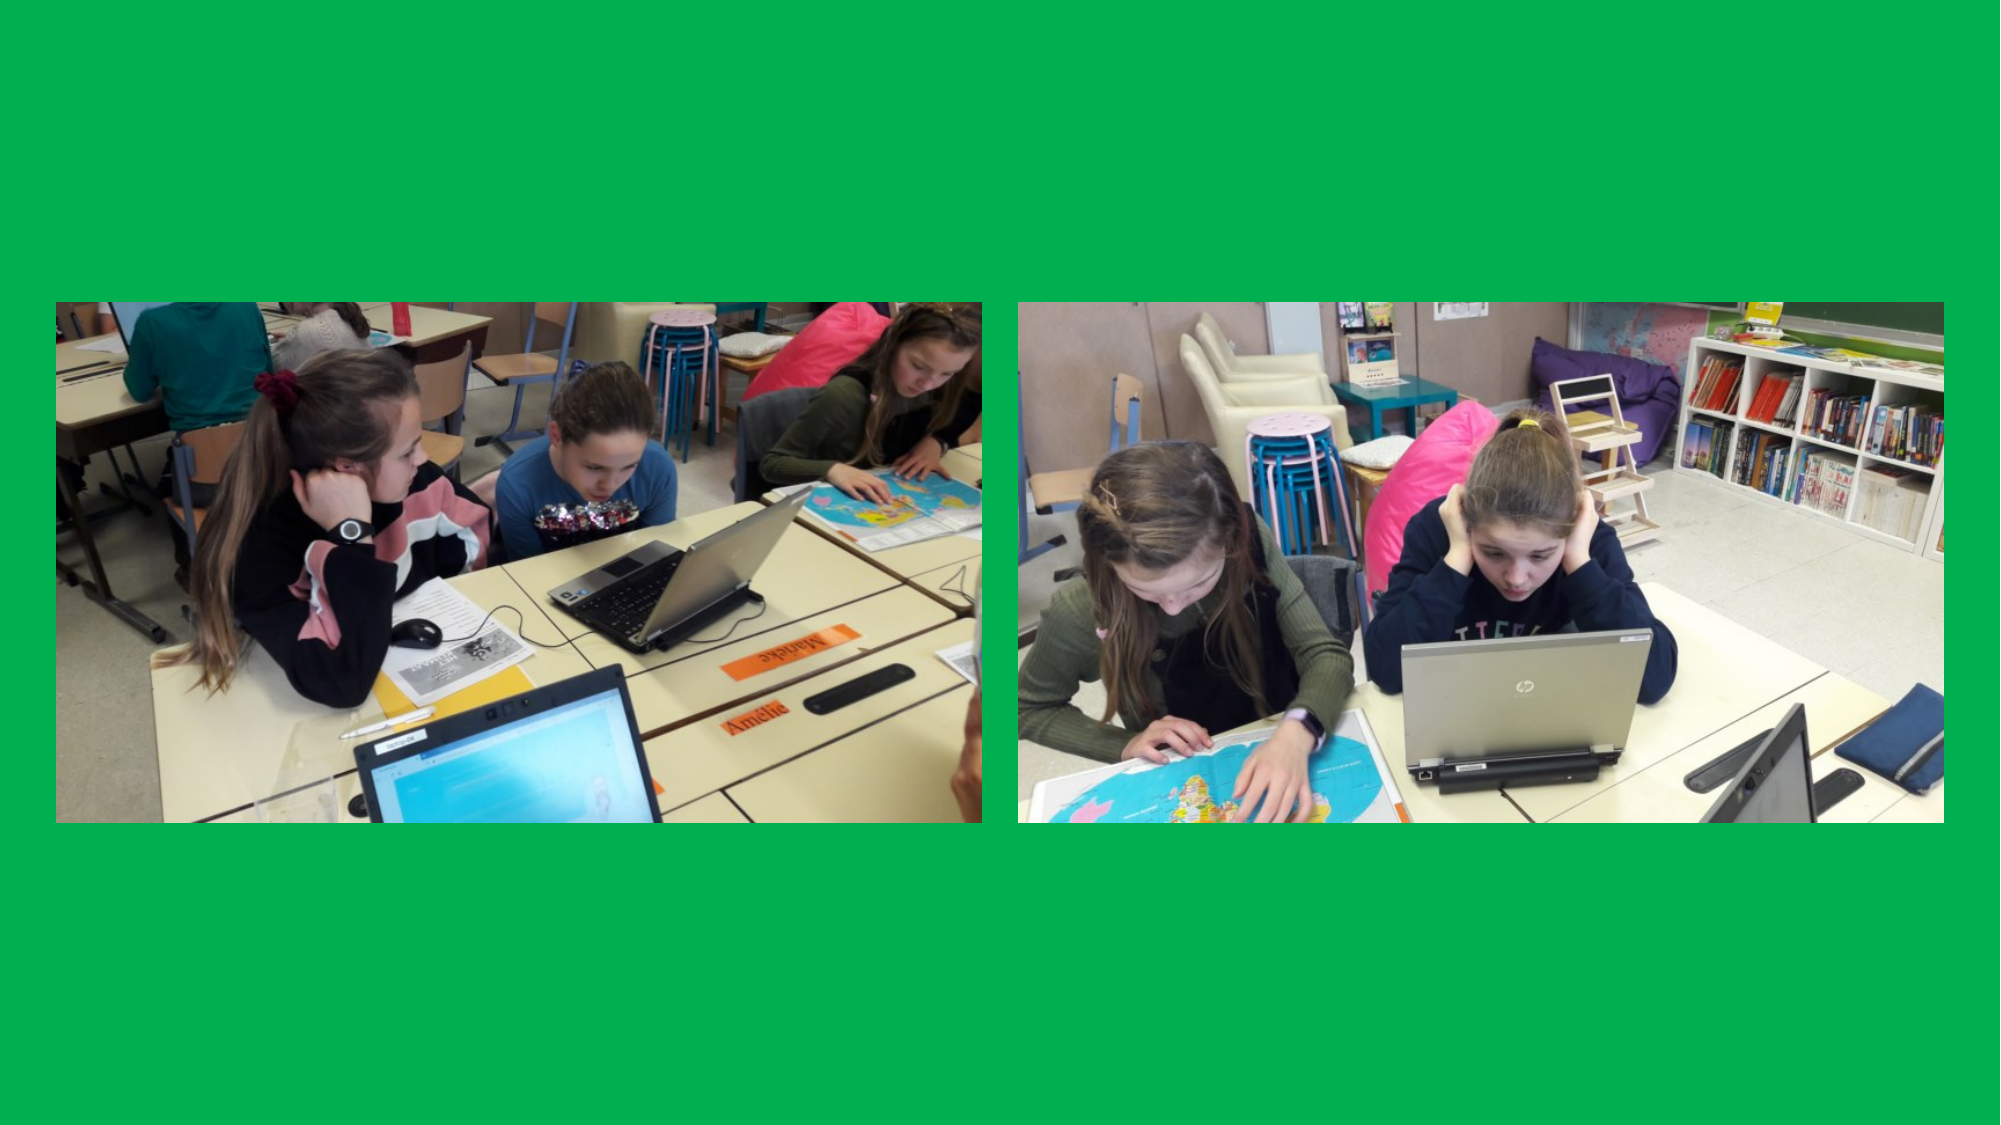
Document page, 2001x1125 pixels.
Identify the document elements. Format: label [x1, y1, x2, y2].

picture [1018, 302, 1944, 823]
picture [56, 302, 982, 823]
